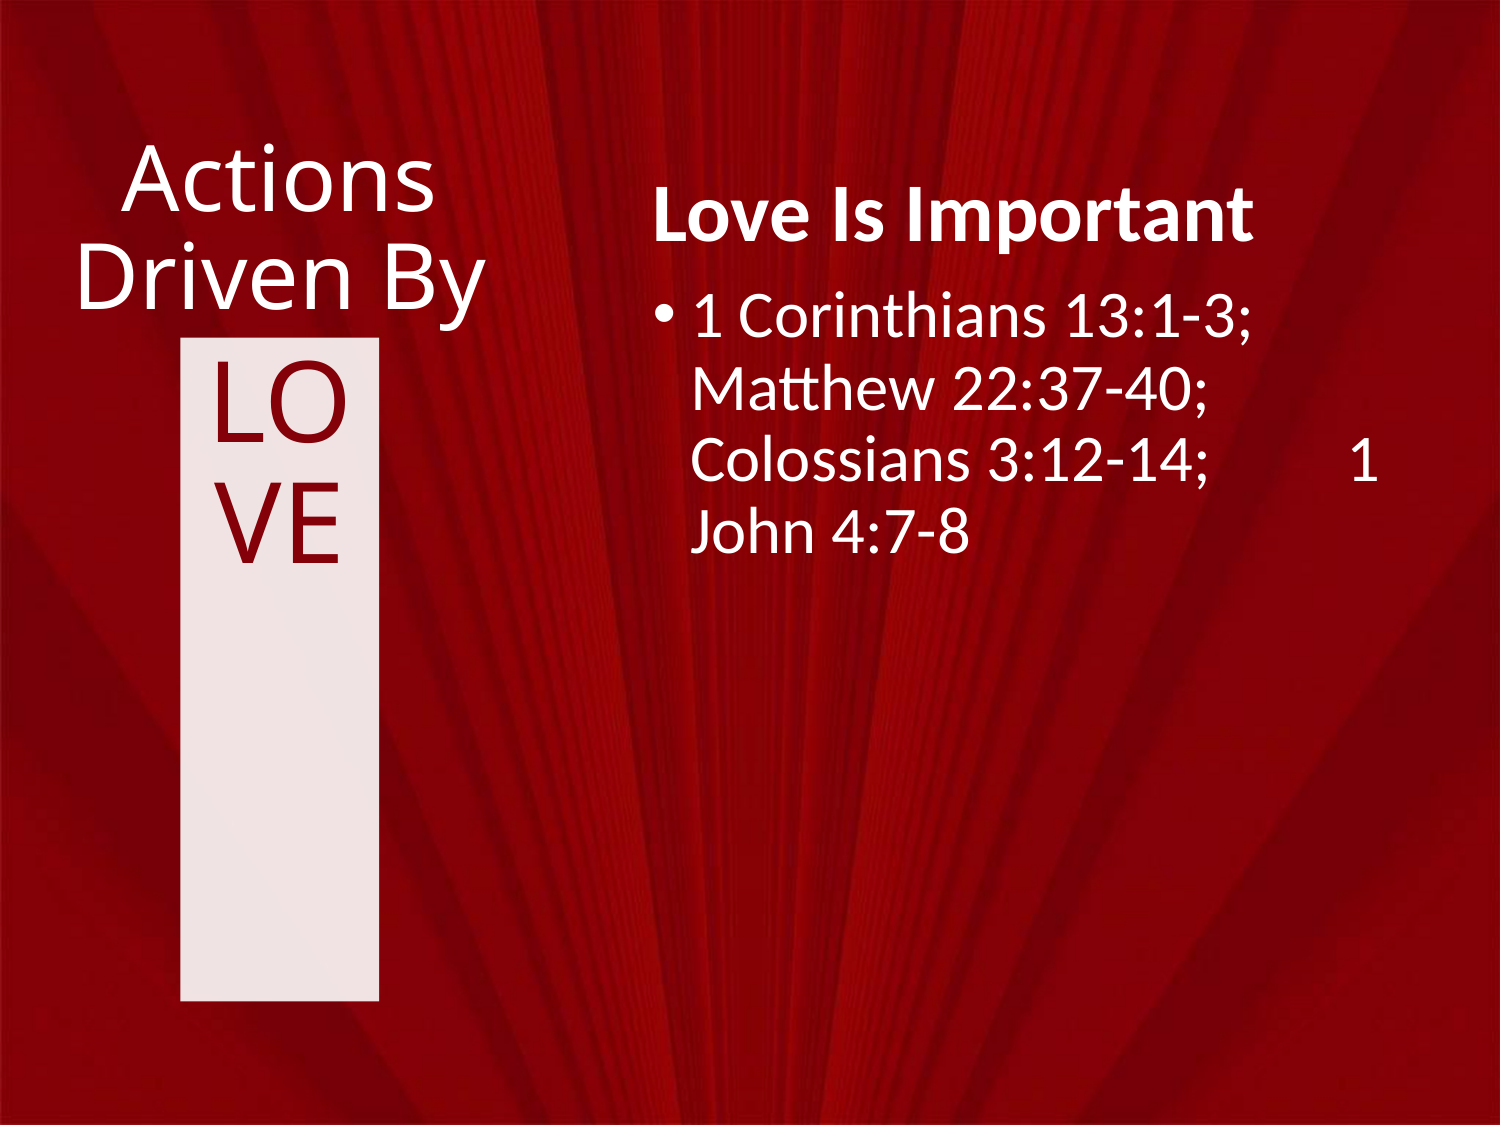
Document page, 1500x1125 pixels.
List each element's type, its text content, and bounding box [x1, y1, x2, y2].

list LOVE [180, 337, 380, 1002]
title Actions Driven By [37, 75, 522, 338]
list Love Is Important 1 Corinthians 13:1-3; Matthew 22:37-40; Colossians 3:12-14; 1 John 4:7-8 [637, 161, 1398, 962]
picture [0, 0, 1500, 1125]
